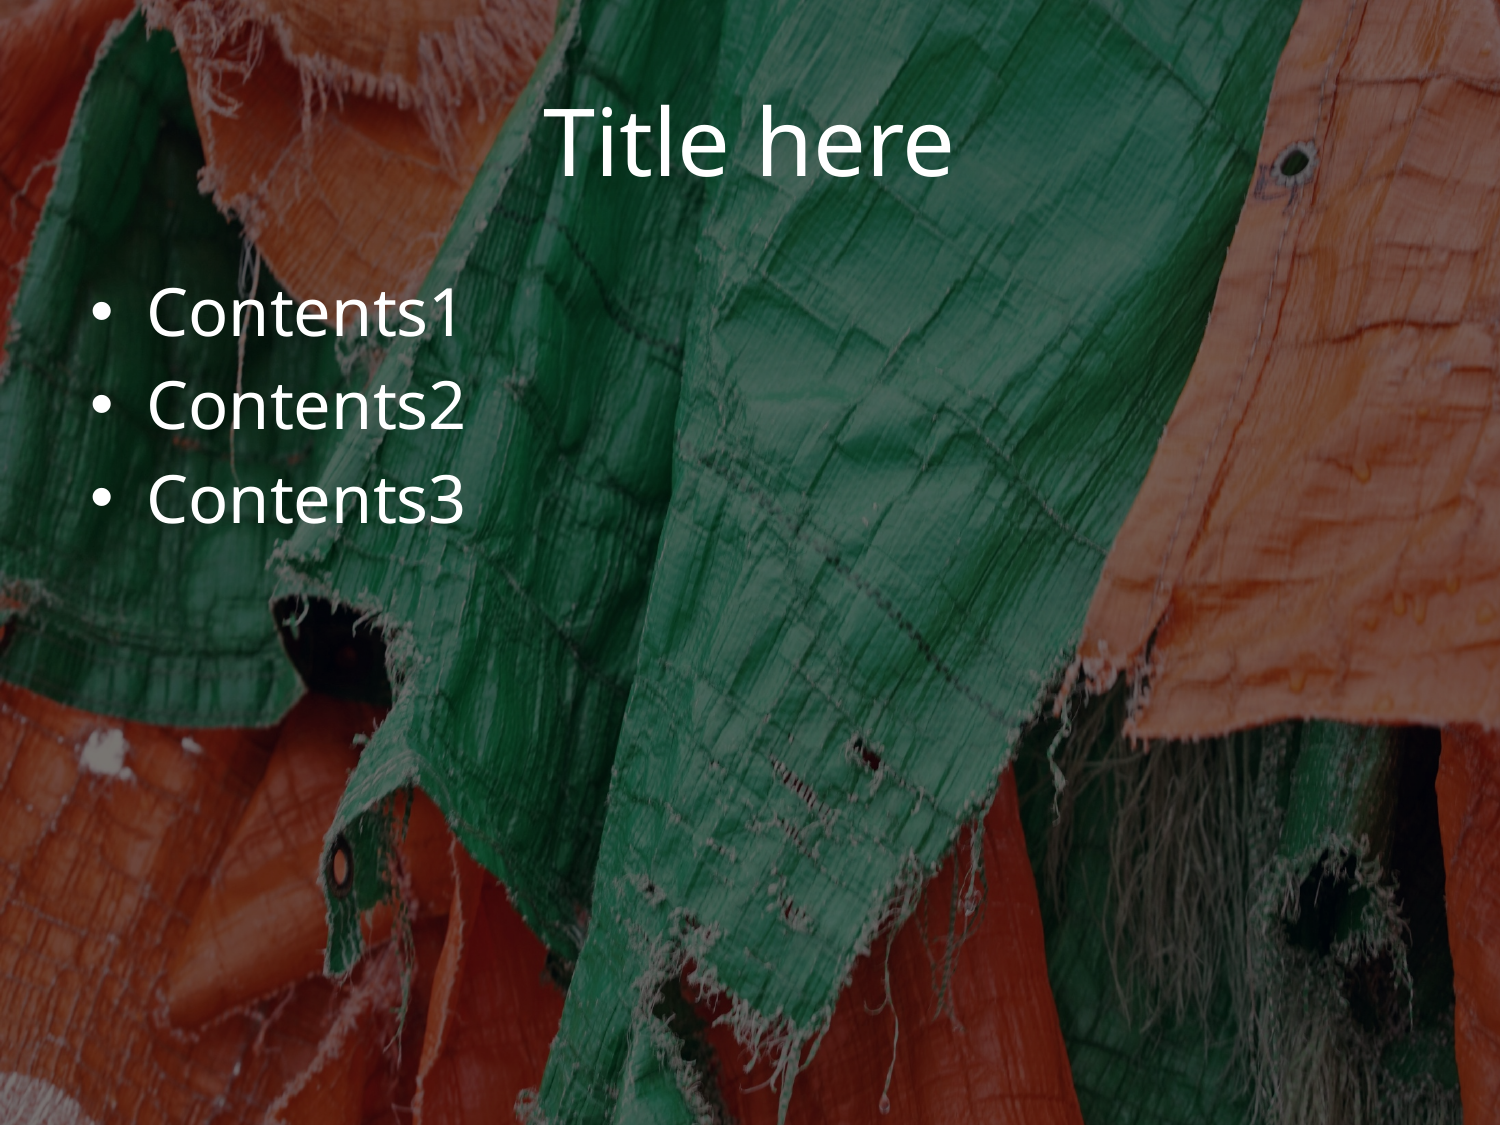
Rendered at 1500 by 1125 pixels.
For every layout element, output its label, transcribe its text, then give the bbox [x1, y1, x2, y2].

title Title here [75, 45, 1425, 233]
text_box [0, 0, 1500, 1125]
list Contents1 Contents2 Contents3 [75, 262, 1425, 1005]
